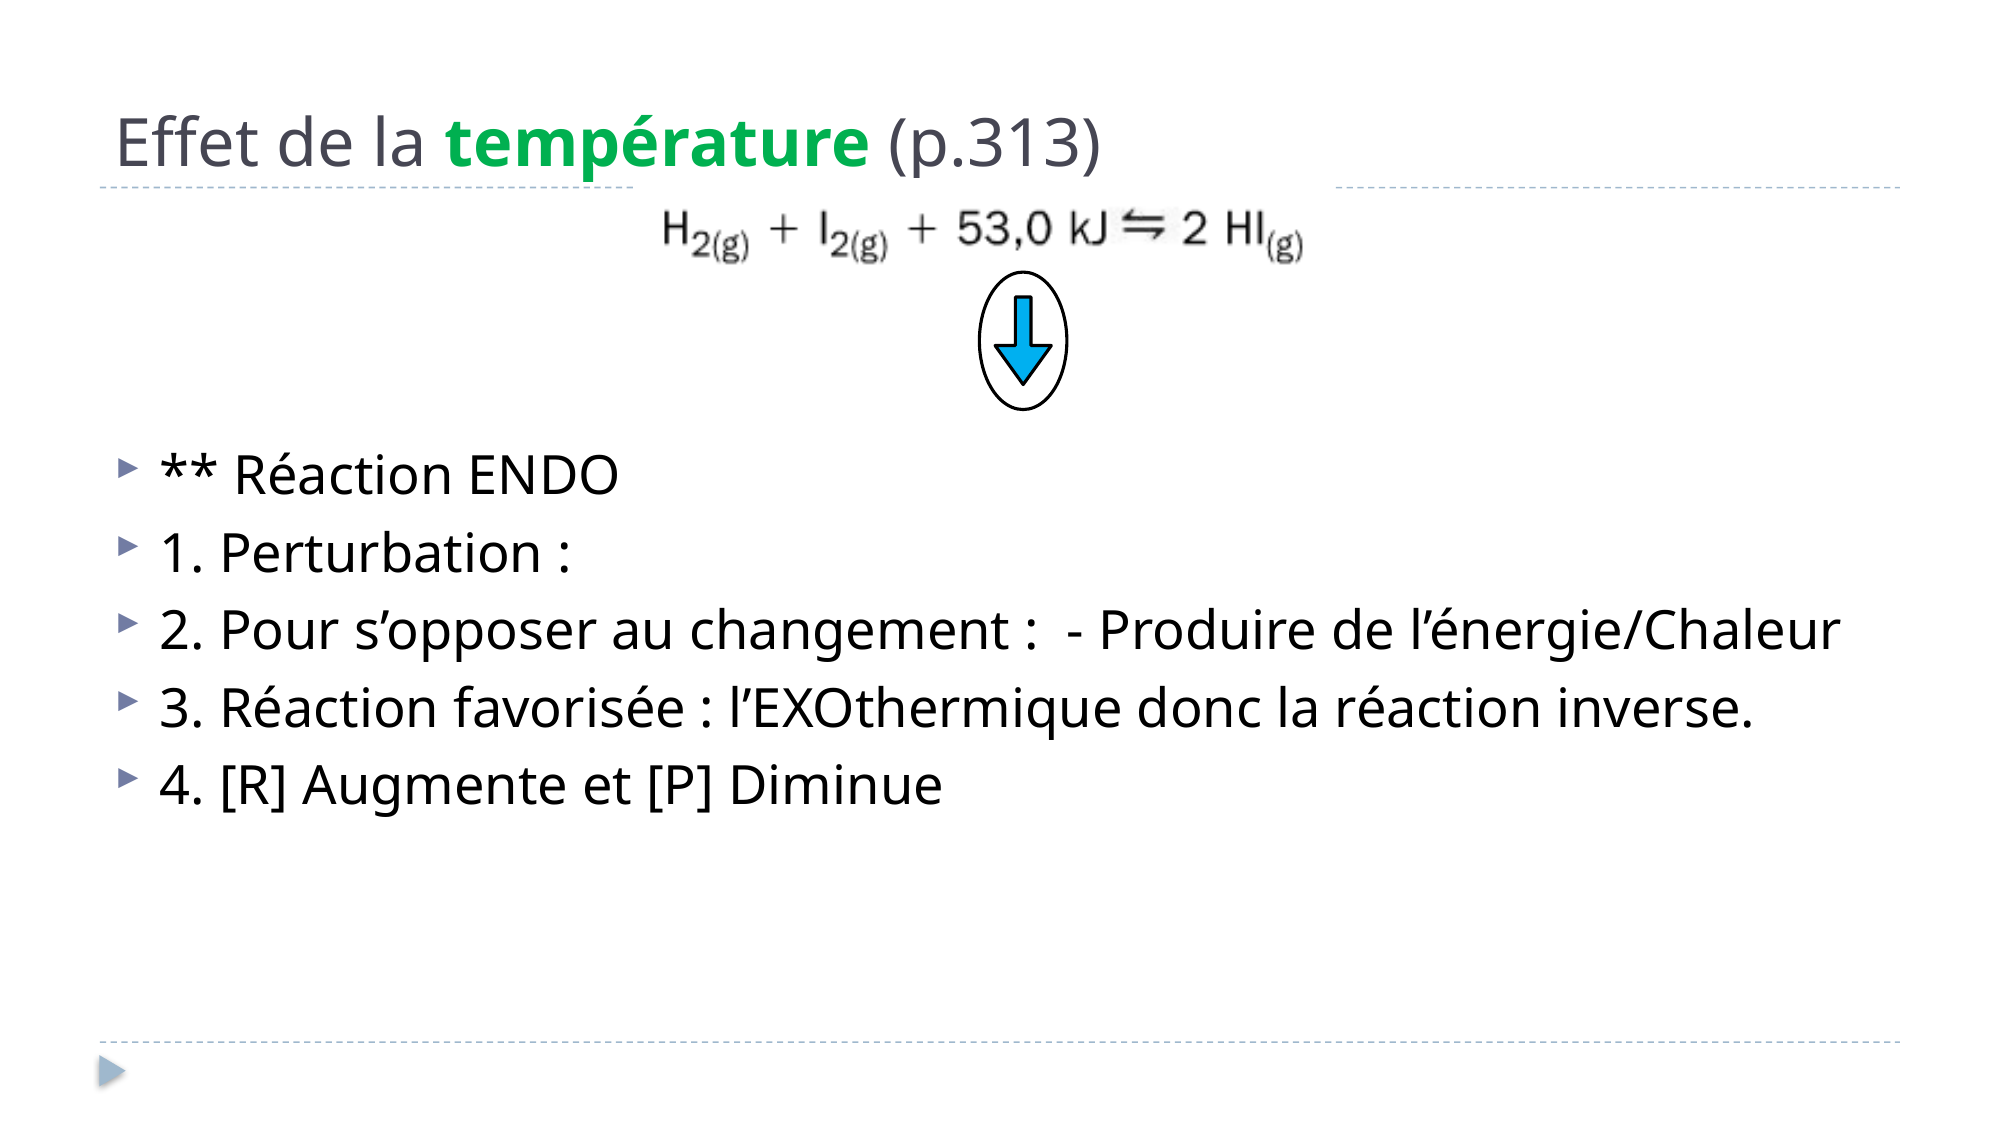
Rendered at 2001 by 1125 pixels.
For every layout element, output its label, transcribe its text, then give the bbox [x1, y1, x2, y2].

picture [636, 178, 1333, 292]
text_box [960, 261, 1086, 413]
title Effet de la température (p.313) [99, 24, 1900, 188]
